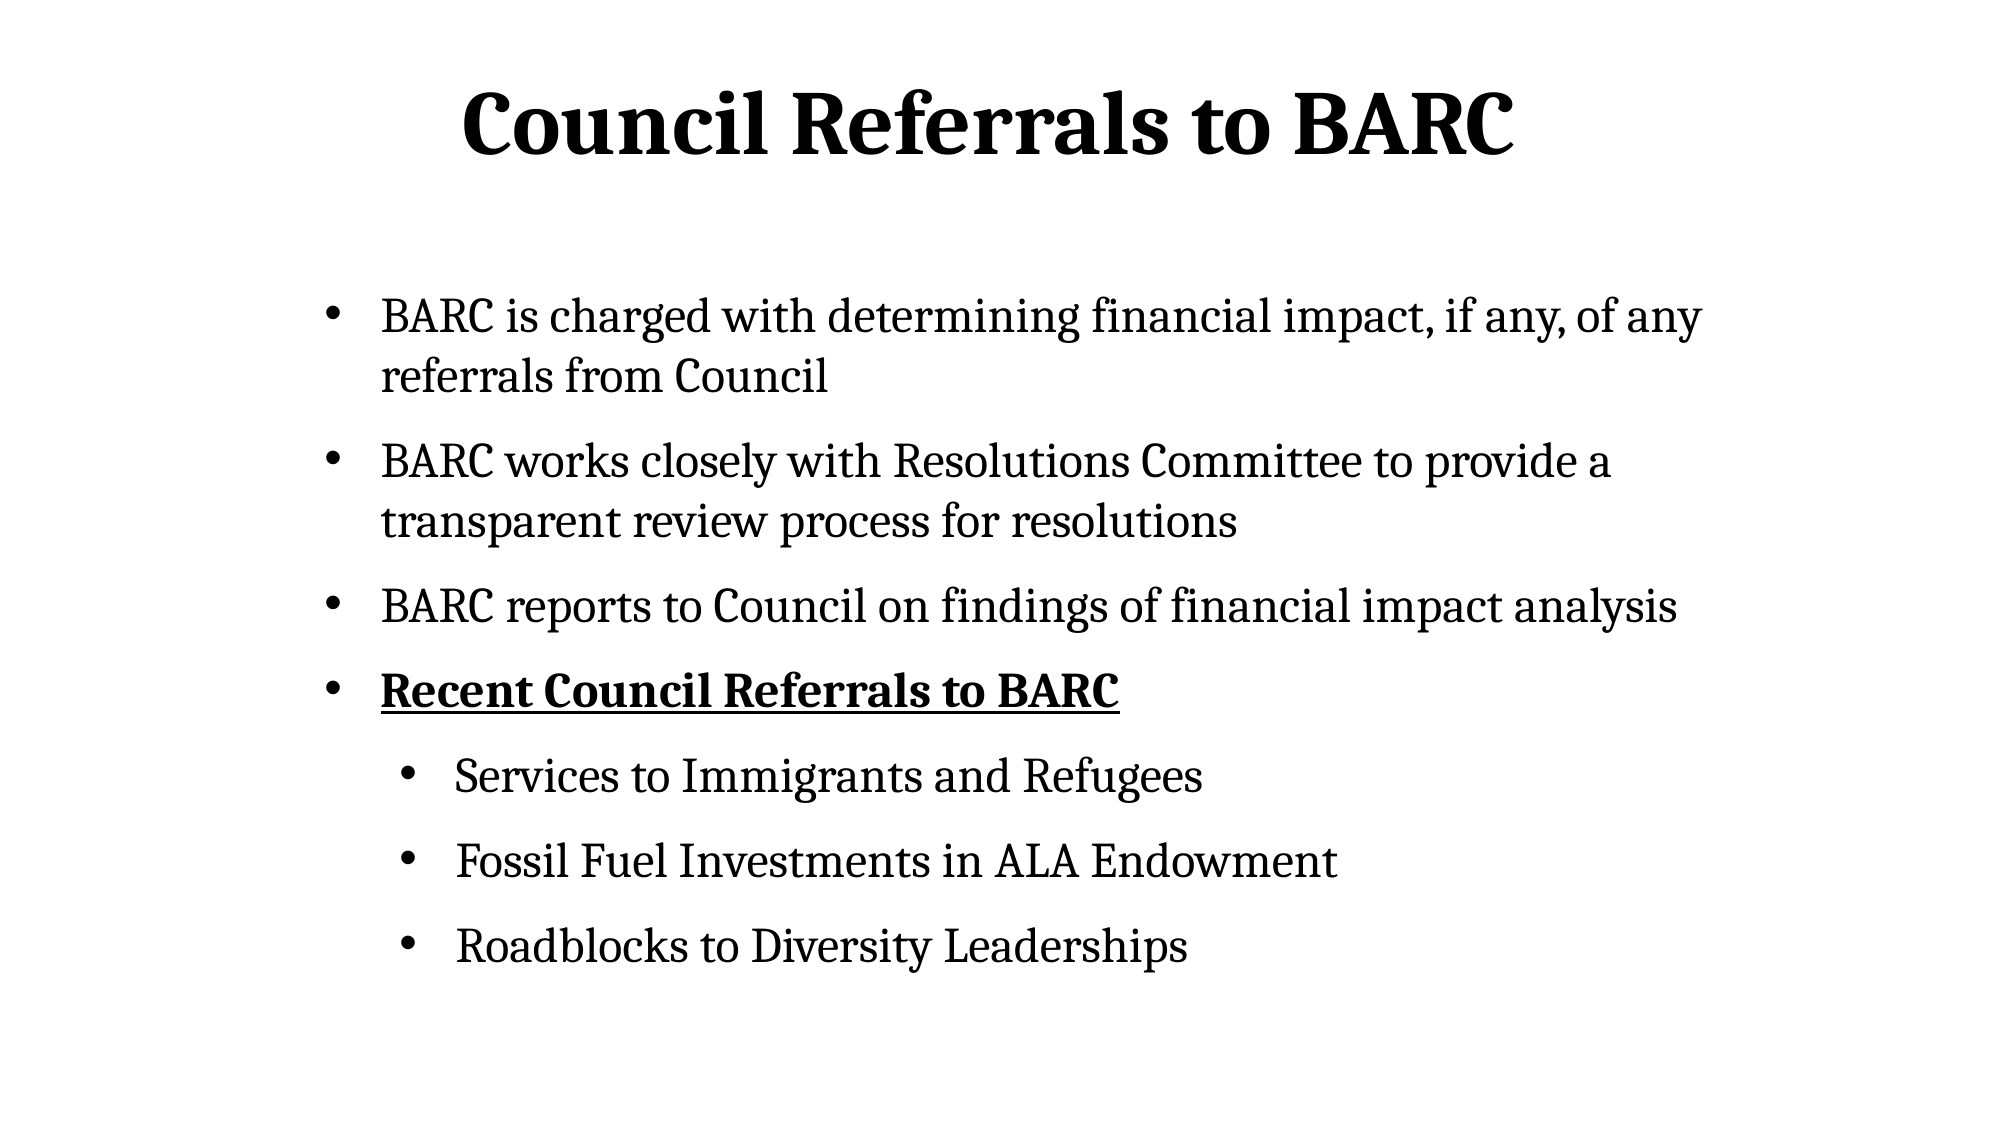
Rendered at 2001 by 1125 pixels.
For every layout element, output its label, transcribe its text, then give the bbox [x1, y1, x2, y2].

title Council Referrals to BARC [362, 50, 1638, 200]
text_box BARC is charged with determining financial impact, if any, of any referrals from Council BARC works closely with Resolutions Committee to provide a transparent review process for resolutions BARC reports to Council on findings of financial impact analysis Recent Council Referrals to BARC Services to Immigrants and Refugees Fossil Fuel Investments in ALA Endowment Roadblocks to Diversity Leaderships [309, 274, 1746, 1125]
